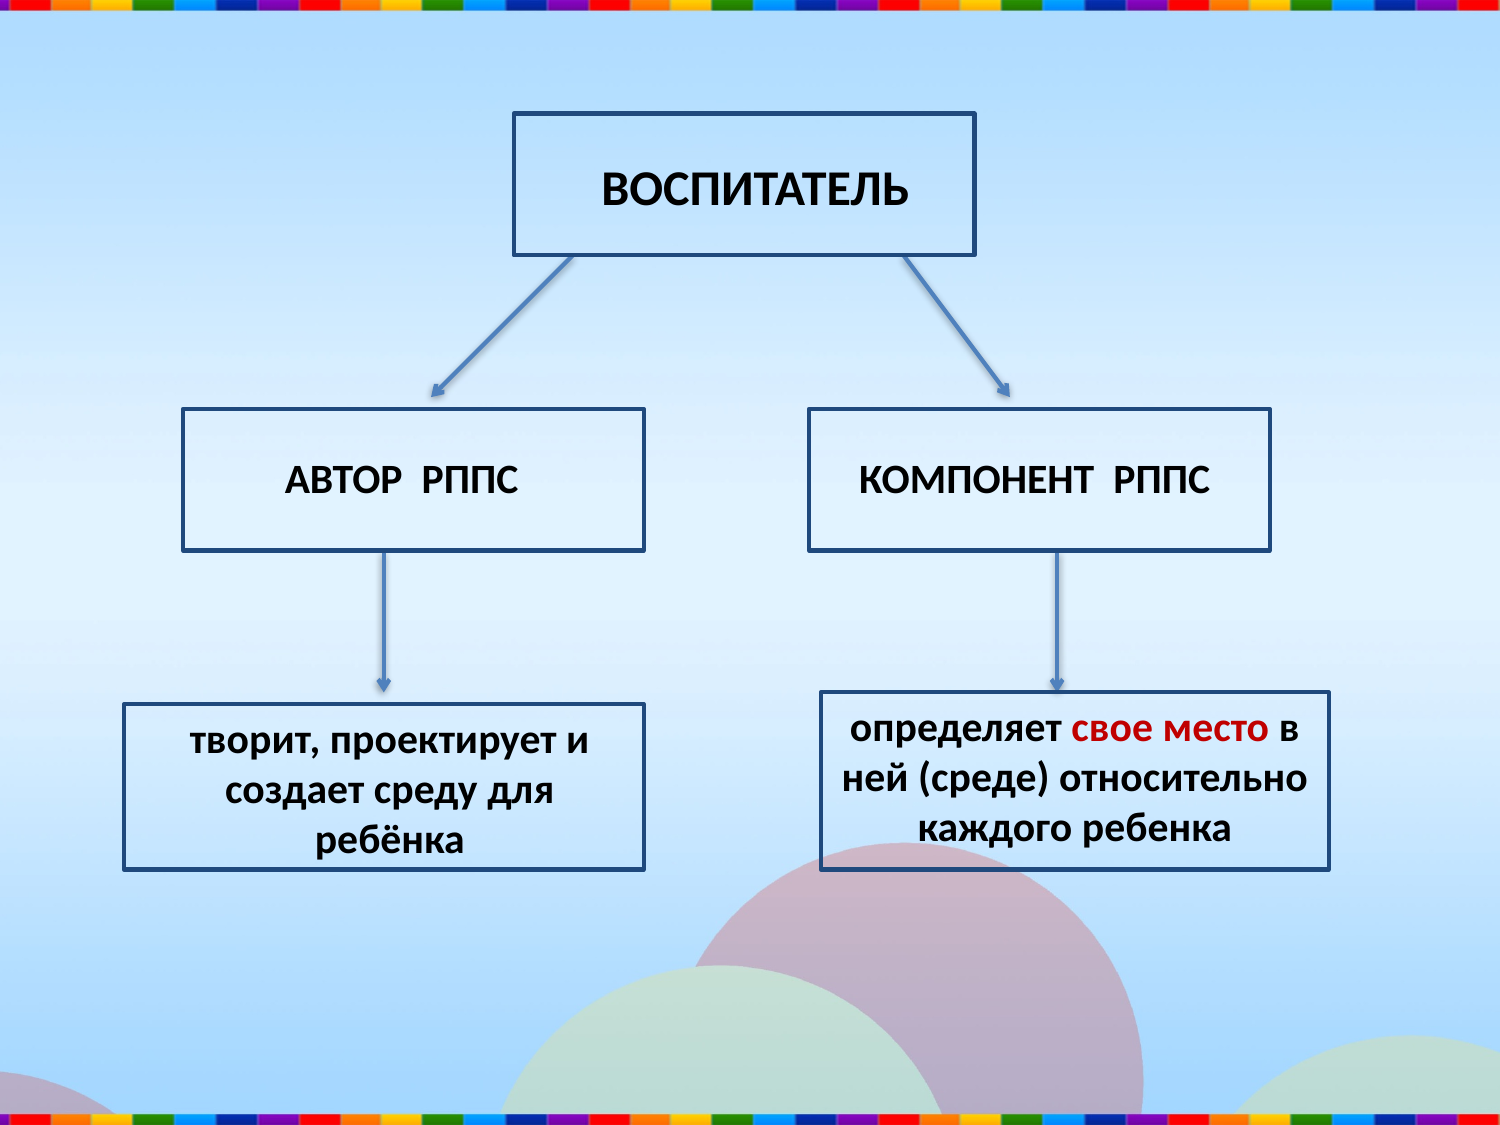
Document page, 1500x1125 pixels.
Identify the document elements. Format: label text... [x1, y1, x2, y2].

text_box КОМПОНЕНТ РППС [1272, 444, 1282, 510]
picture [0, 0, 1500, 1125]
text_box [430, 255, 573, 398]
list ВОСПИТАТЕЛЬ [29, 78, 1471, 1094]
text_box [122, 702, 646, 872]
text_box [181, 407, 646, 553]
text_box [903, 255, 1010, 398]
text_box [819, 690, 1331, 872]
text_box [807, 407, 1272, 553]
text_box [512, 111, 977, 257]
